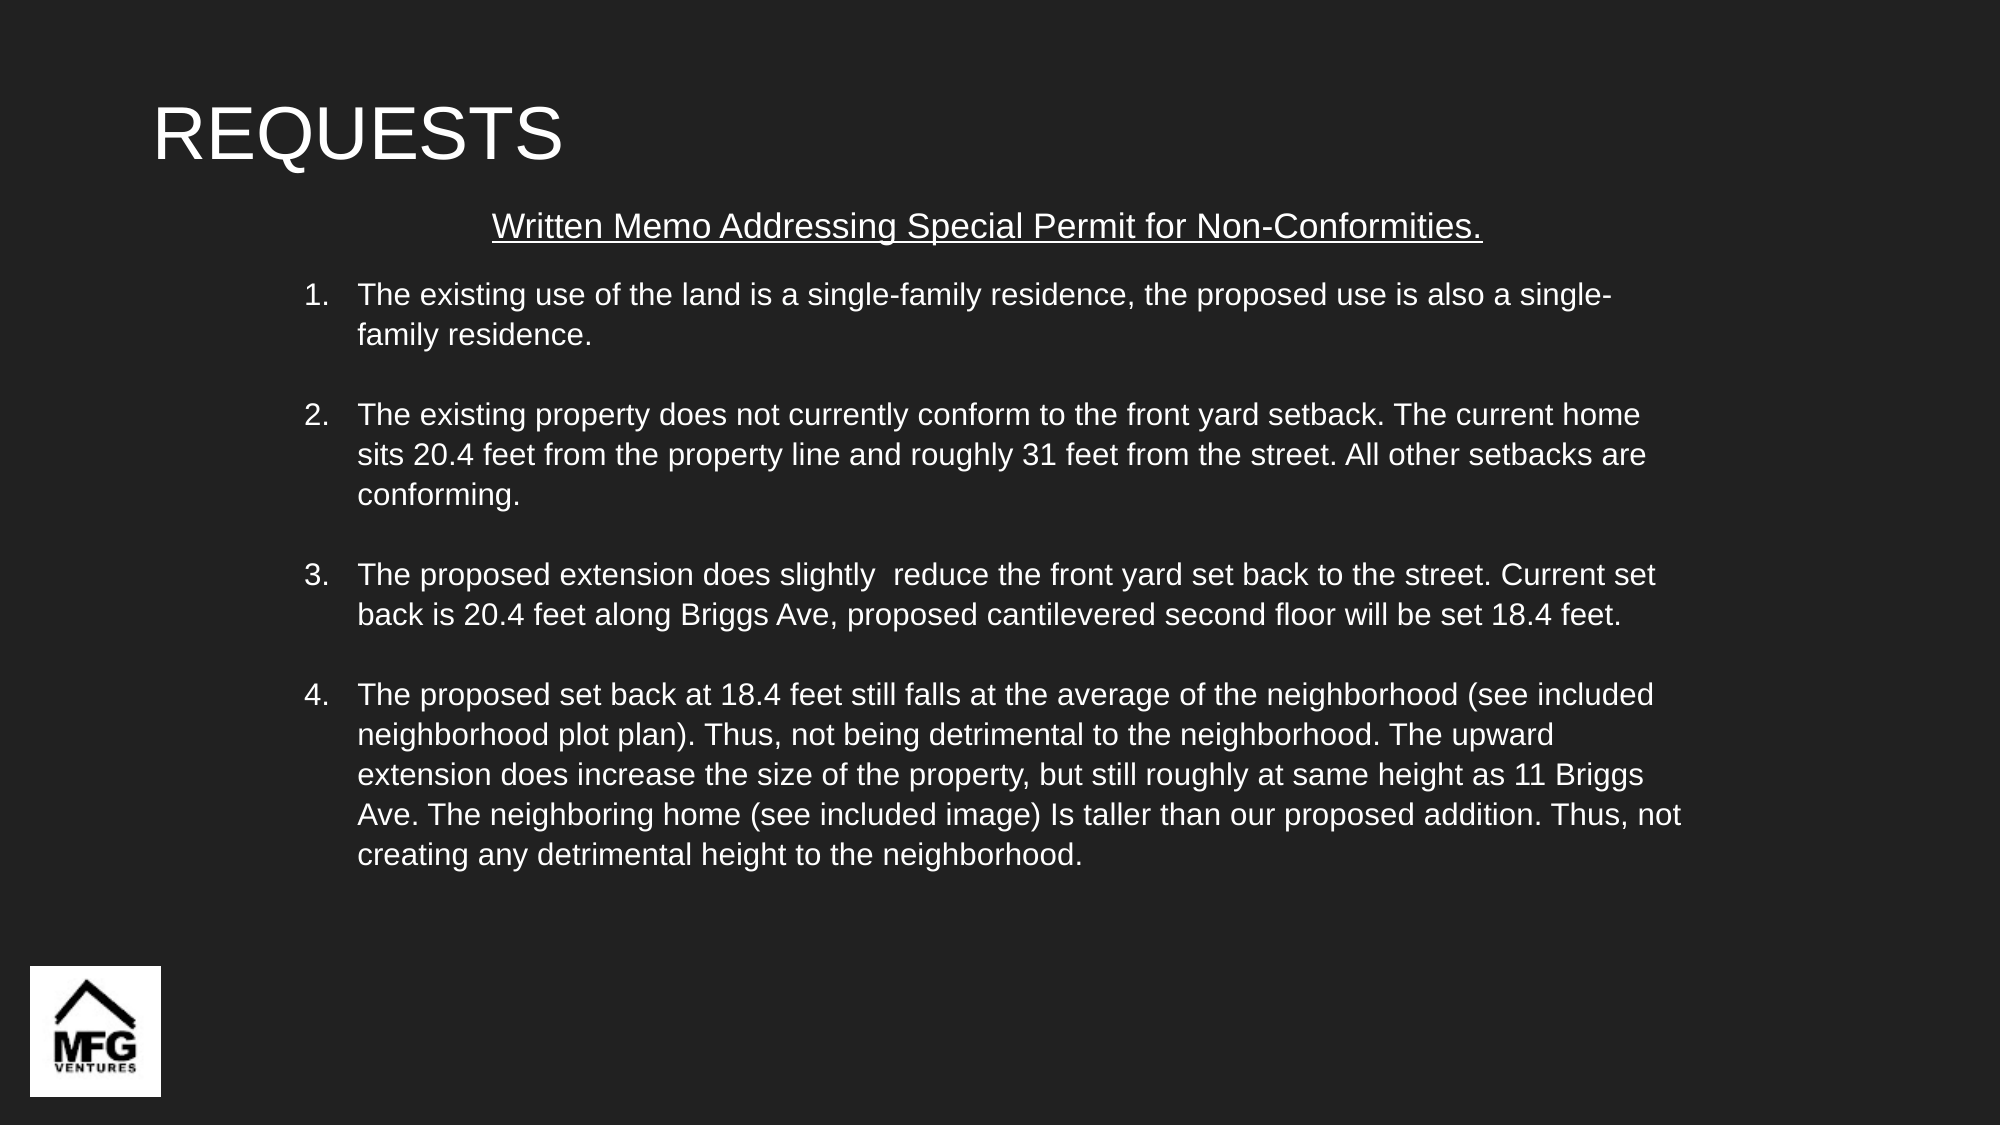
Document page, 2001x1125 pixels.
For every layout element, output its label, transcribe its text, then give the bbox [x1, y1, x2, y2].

text_box Written Memo Addressing Special Permit for Non-Conformities. [402, 185, 1572, 261]
title REQUESTS [137, 59, 606, 211]
text_box The existing use of the land is a single-family residence, the proposed use is also a single-family residence. The existing property does not currently conform to the front yard setback. The current home sits 20.4 feet from the property line and roughly 31 feet from the street. All other setbacks are conforming. The proposed extension does slightly reduce the front yard set back to the street. Current set back is 20.4 feet along Briggs Ave, proposed cantilevered second floor will be set 18.4 feet. The proposed set back at 18.4 feet still falls at the average of the neighborhood (see included neighborhood plot plan). Thus, not being detrimental to the neighborhood. The upward extension does increase the size of the property, but still roughly at same height as 11 Briggs Ave. The neighboring home (see included image) Is taller than our proposed addition. Thus, not creating any detrimental height to the neighborhood. [267, 256, 1708, 887]
picture [29, 966, 161, 1097]
